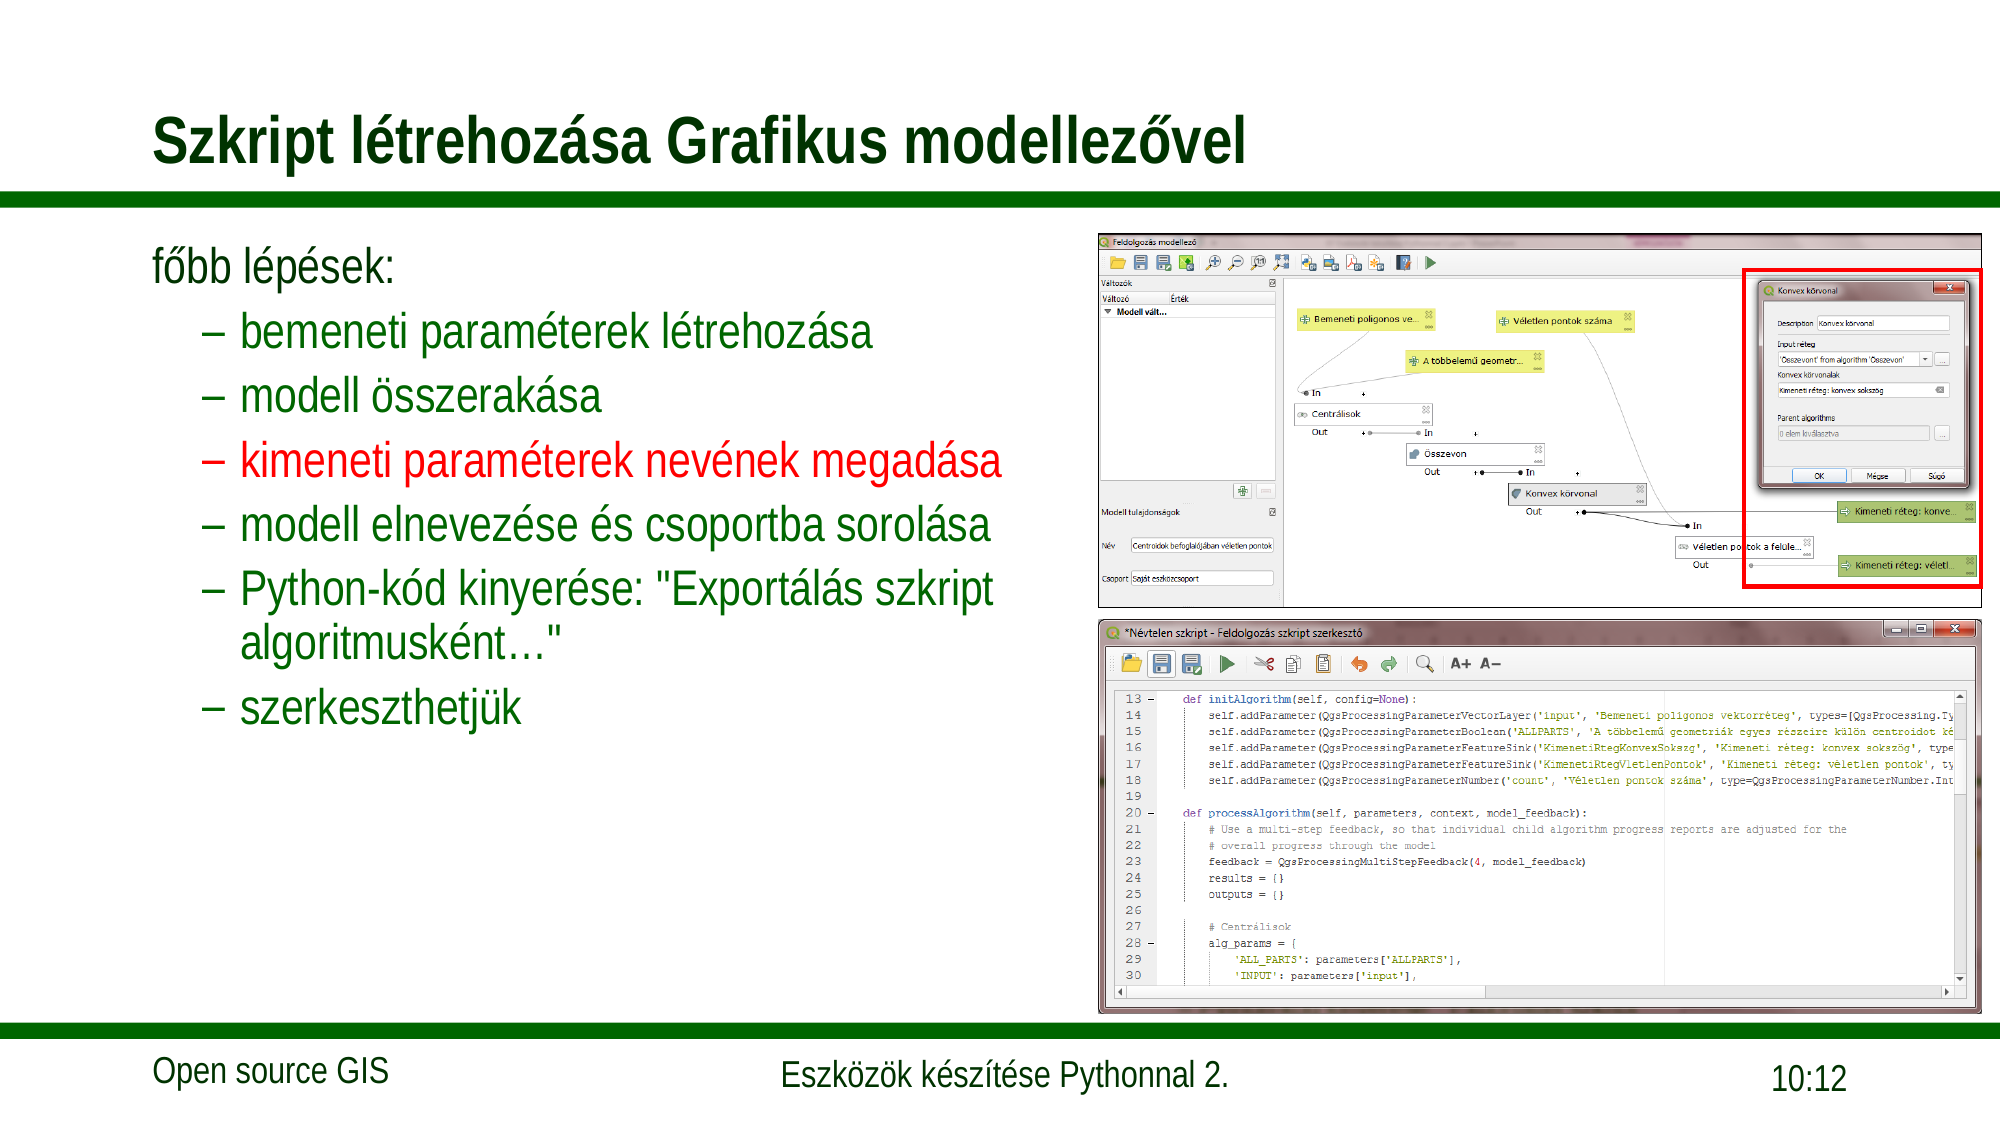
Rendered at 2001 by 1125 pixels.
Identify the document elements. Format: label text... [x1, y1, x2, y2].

list főbb lépések: bemeneti paraméterek létrehozása modell összerakása kimeneti paraméterek nevének megadása modell elnevezése és csoportba sorolása Python-kód kinyerése: "Exportálás szkript algoritmusként…" szerkeszthetjük [137, 233, 1083, 1014]
title Szkript létrehozása Grafikus modellezővel [137, 28, 1863, 186]
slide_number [1390, 1046, 1863, 1106]
picture [1098, 619, 1982, 1014]
picture [1098, 233, 1982, 608]
